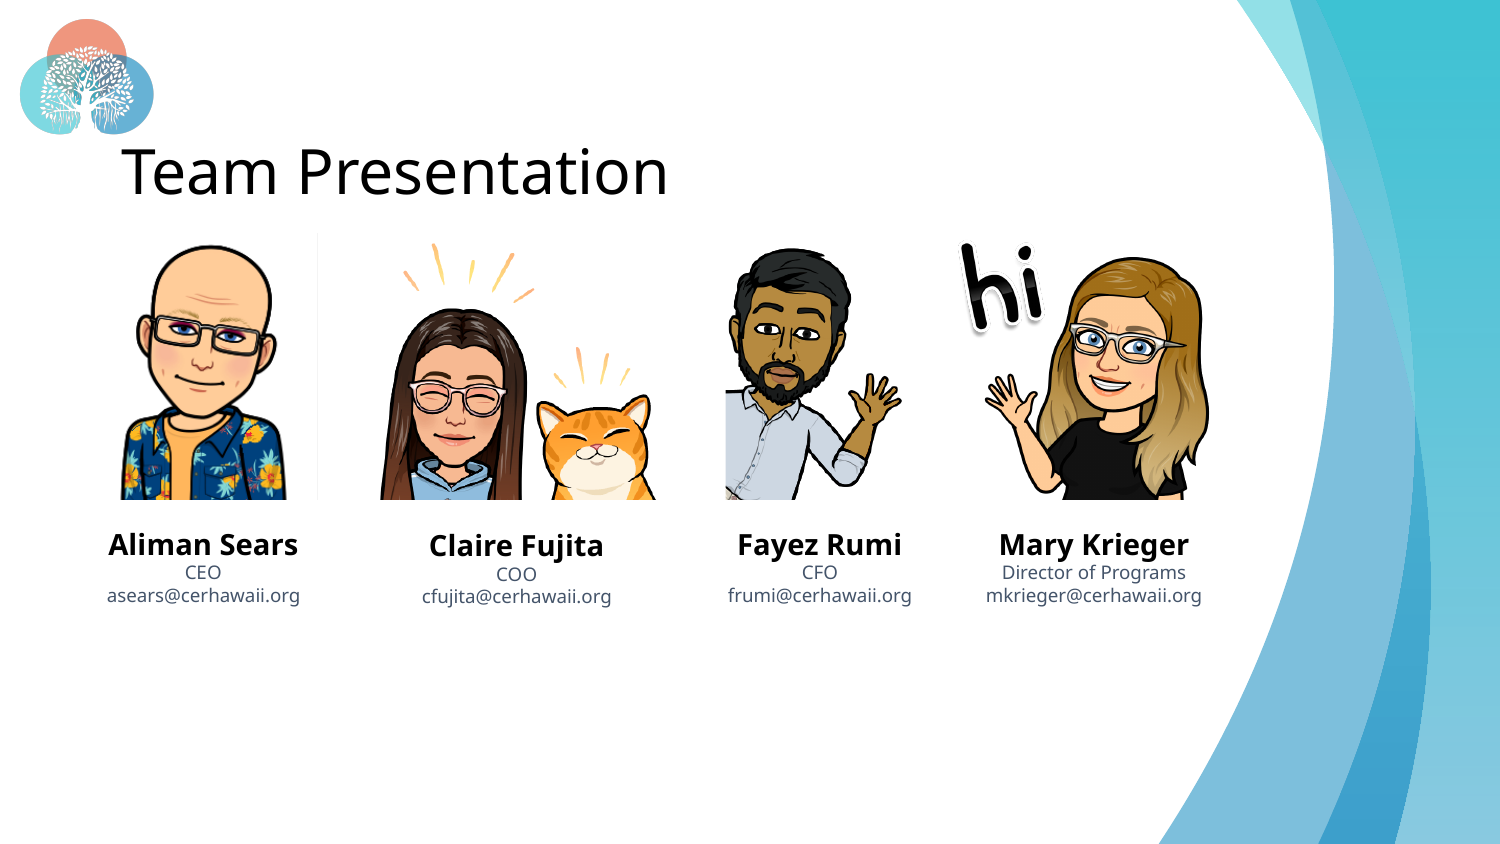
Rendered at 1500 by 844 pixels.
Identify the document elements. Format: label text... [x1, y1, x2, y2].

title Team Presentation [121, 84, 1111, 207]
picture [16, 15, 157, 138]
text_box Fayez Rumi CFO frumi@cerhawaii.org [701, 526, 939, 643]
text_box Aliman Sears CEO asears@cerhawaii.org [84, 526, 322, 643]
picture [725, 233, 915, 500]
picture [943, 200, 1243, 500]
text_box Mary Krieger Director of Programs mkrieger@cerhawaii.org [975, 526, 1213, 643]
picture [87, 233, 319, 500]
text_box Claire Fujita COO cfujita@cerhawaii.org [398, 527, 636, 645]
picture [354, 233, 679, 500]
